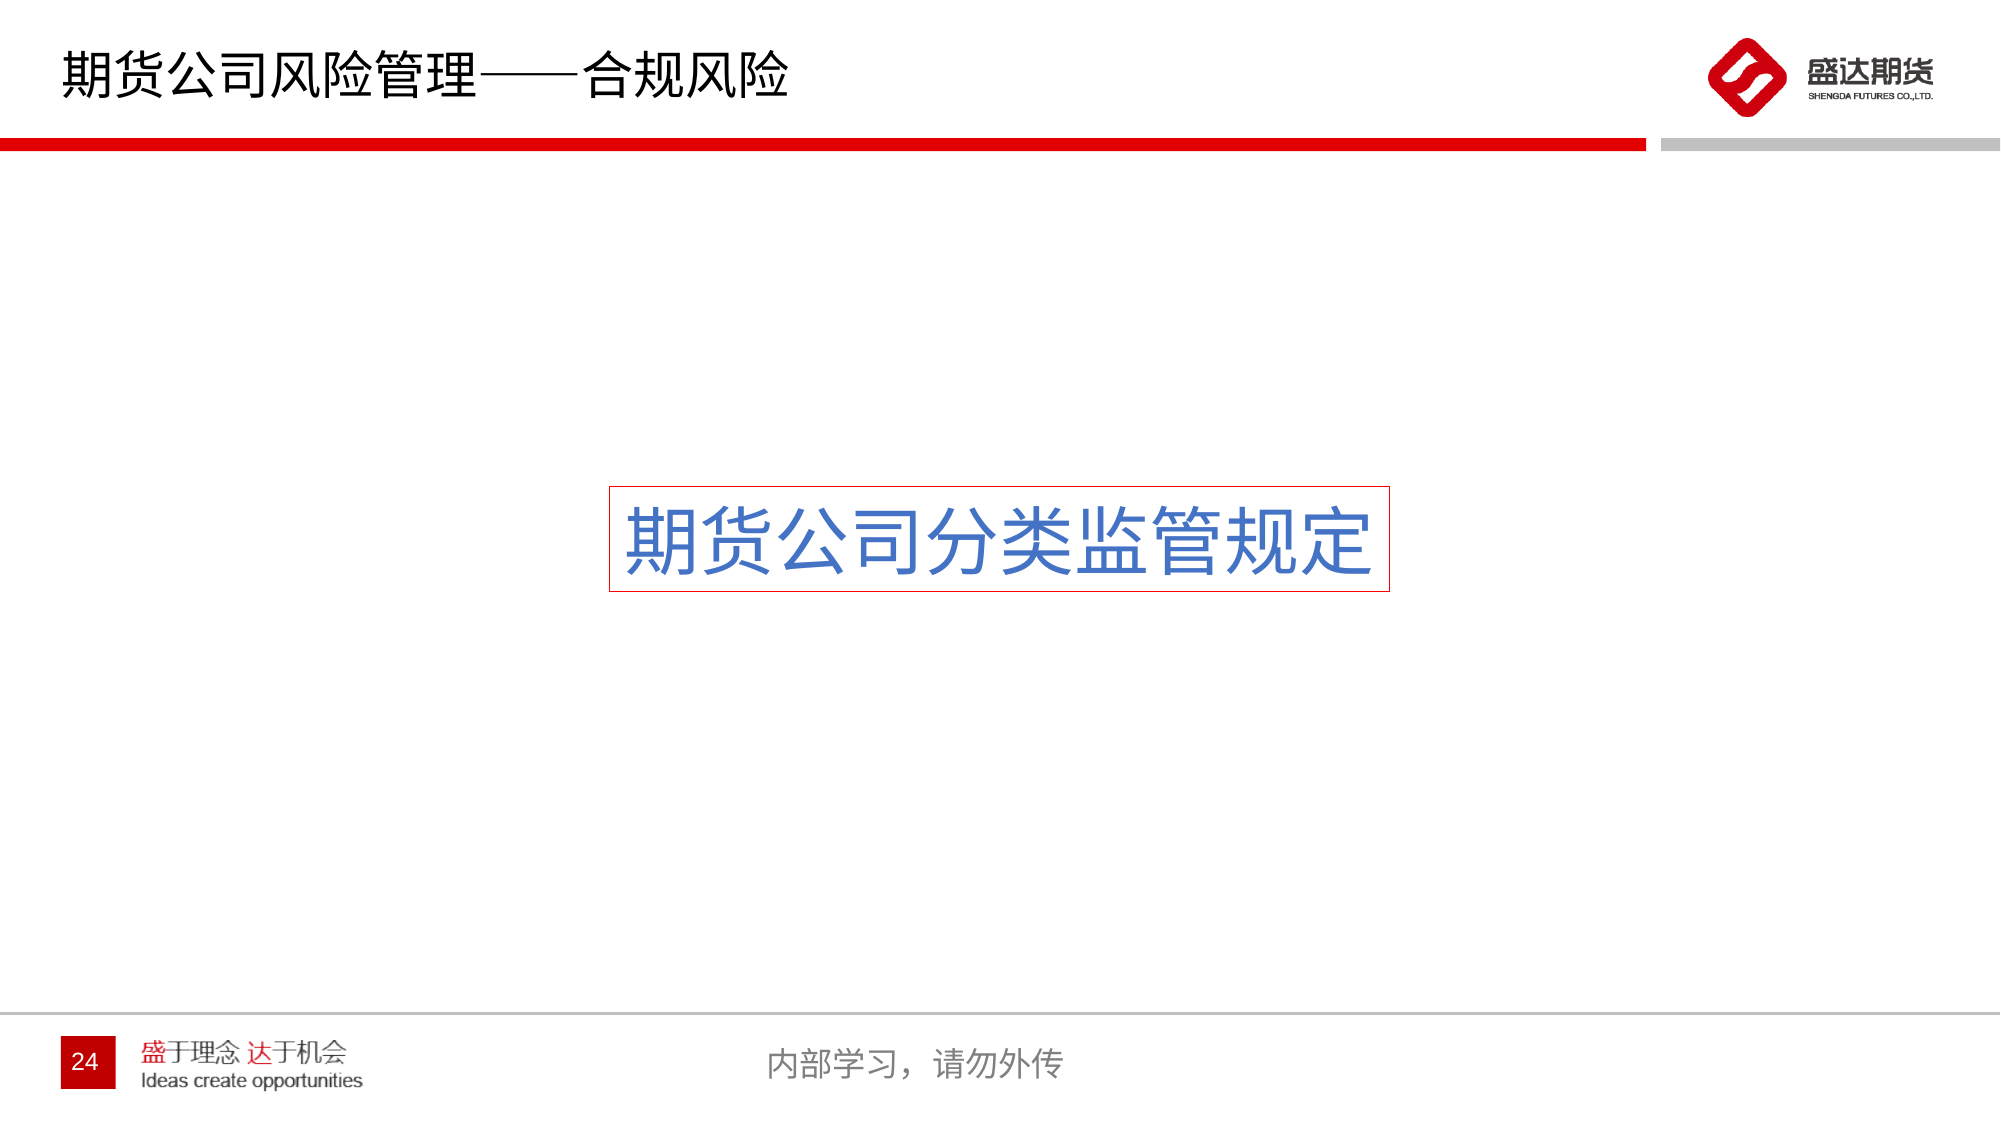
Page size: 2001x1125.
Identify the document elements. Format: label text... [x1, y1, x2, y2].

picture [141, 1040, 363, 1093]
title 期货公司风险管理——合规风险 [46, 38, 1647, 117]
picture [1694, 38, 1946, 117]
text_box 期货公司分类监管规定 [609, 486, 1390, 592]
